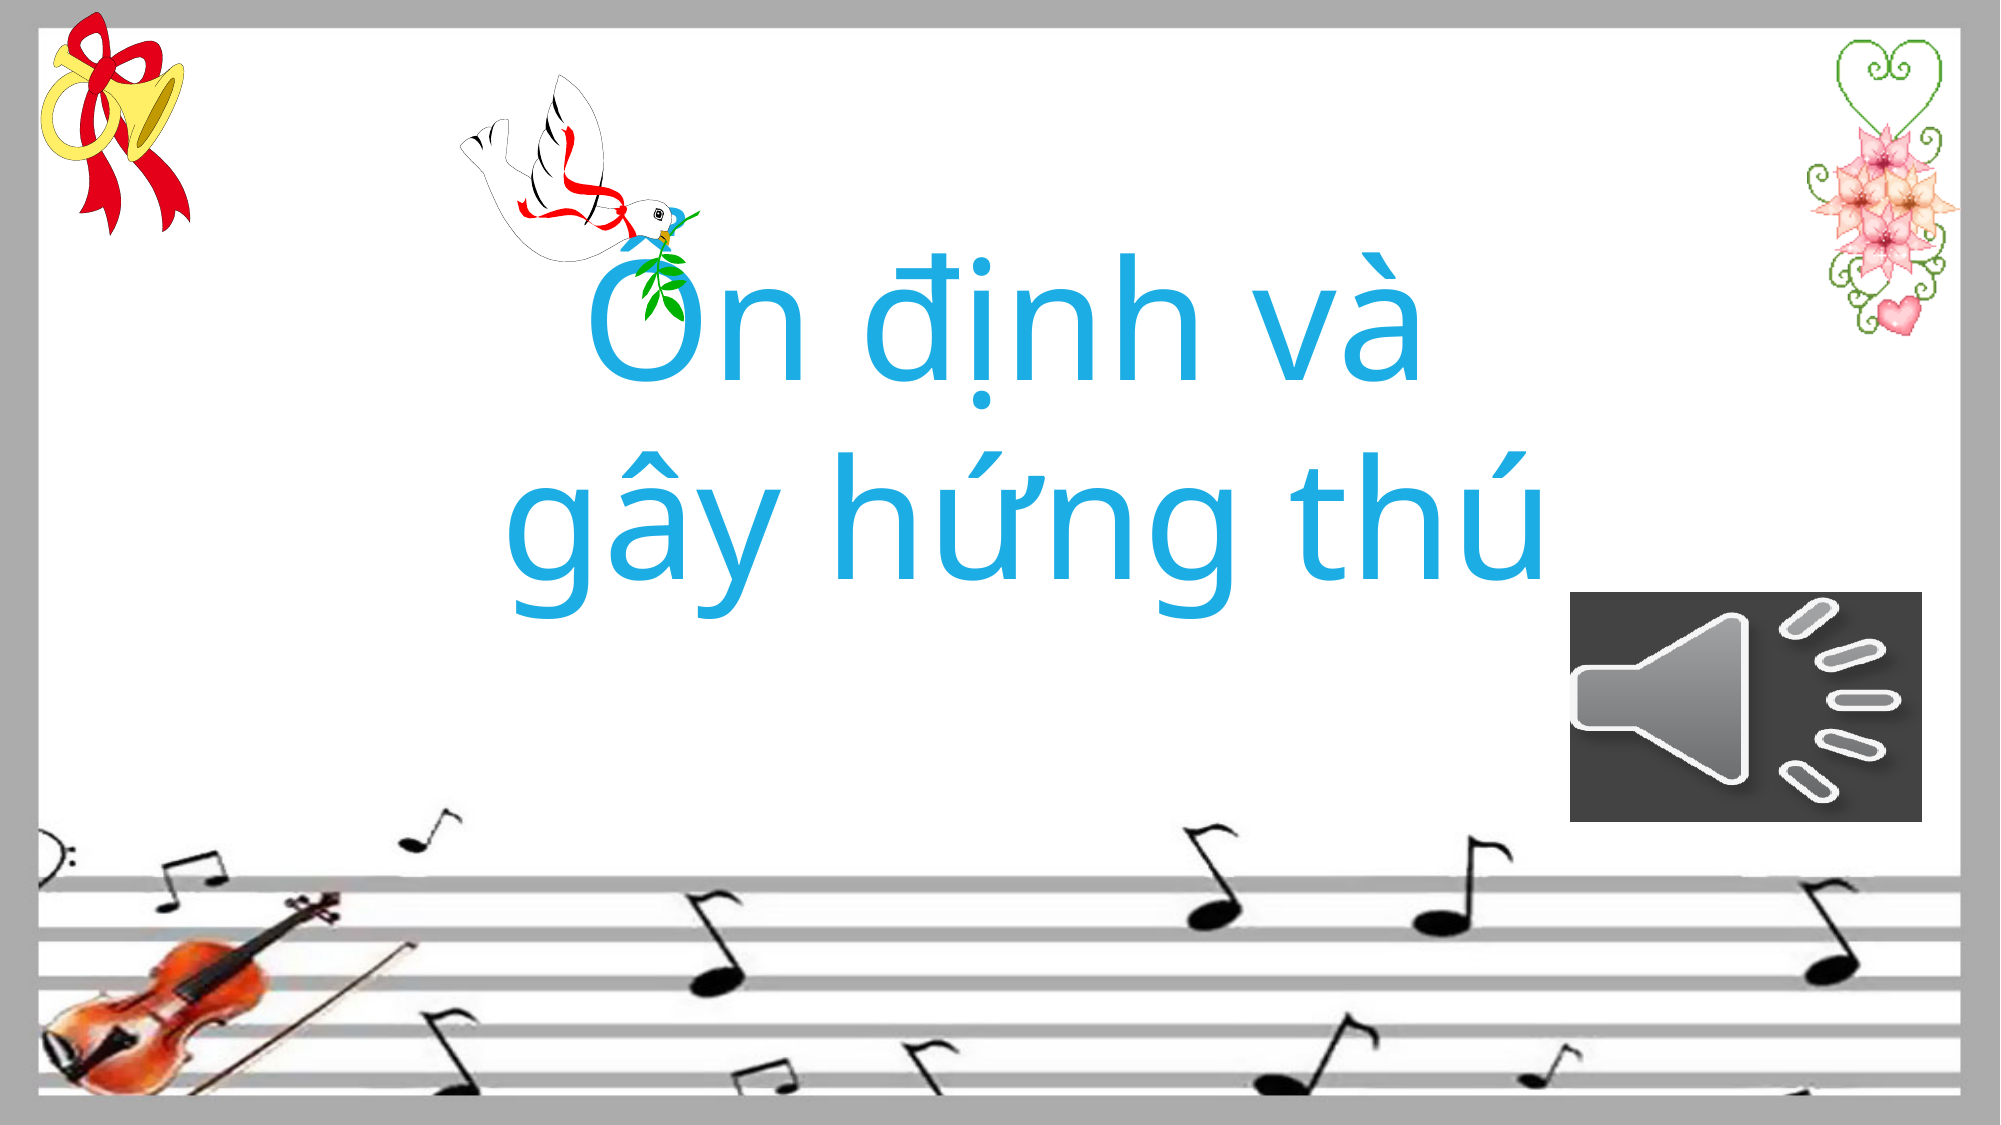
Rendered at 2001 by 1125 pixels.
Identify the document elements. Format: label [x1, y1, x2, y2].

picture [0, 0, 2000, 1125]
text_box [1568, 590, 1923, 823]
